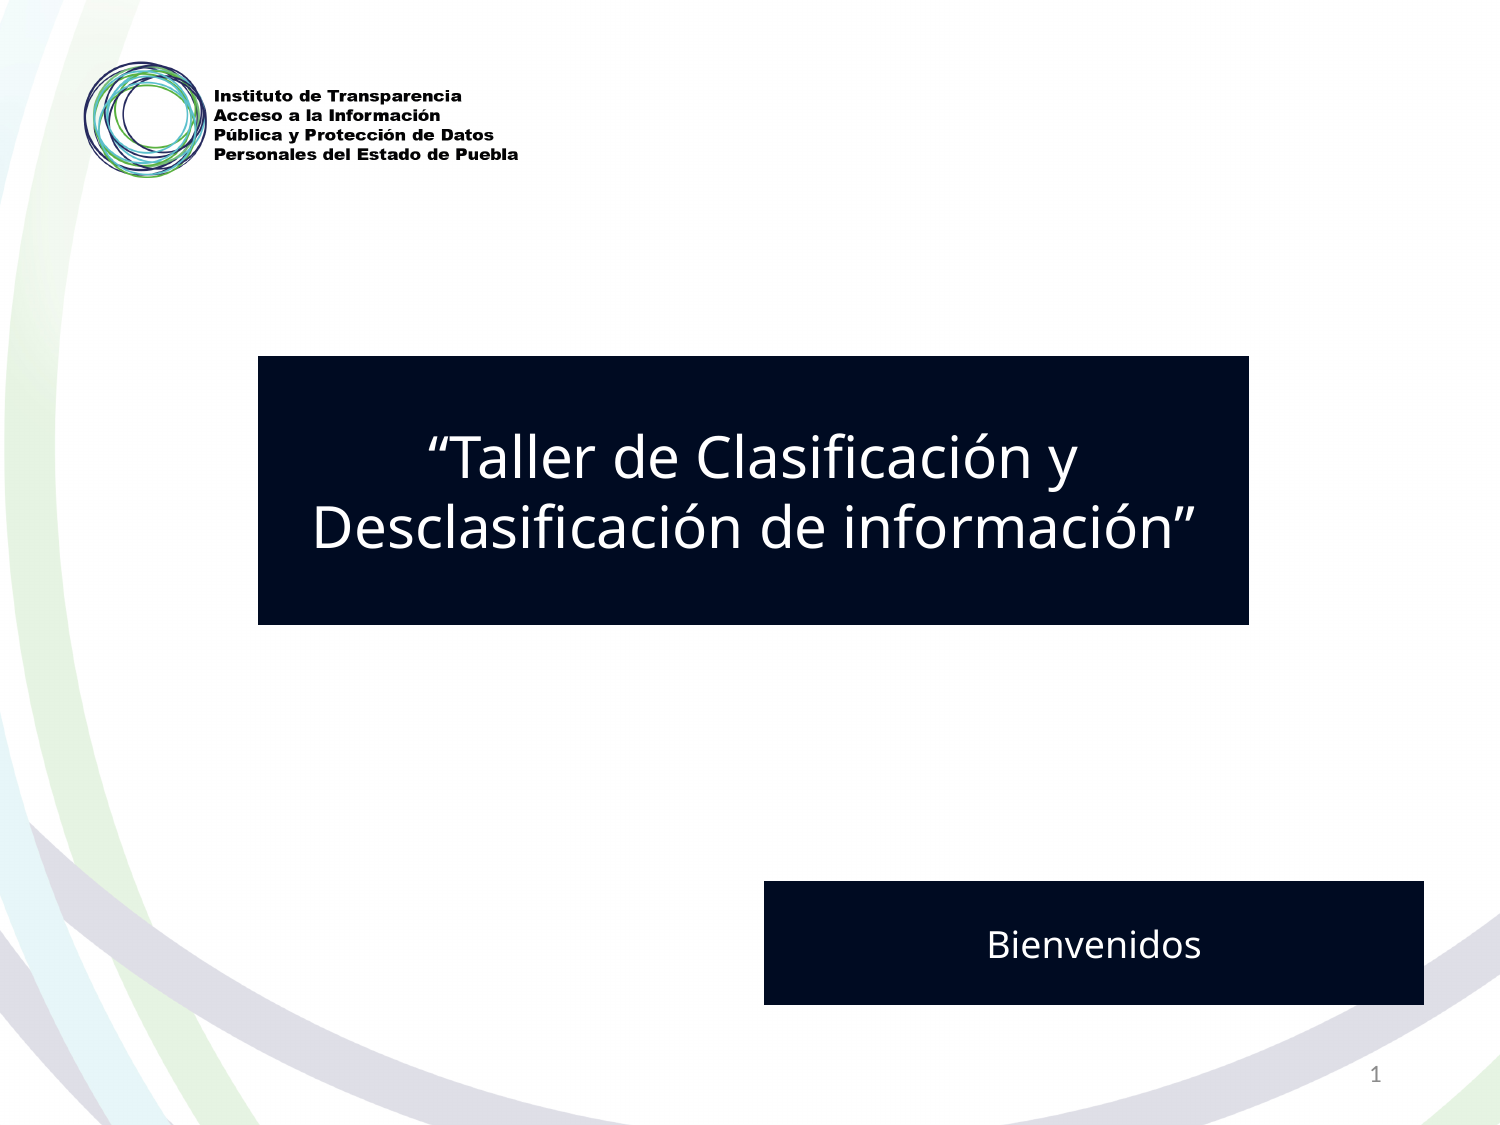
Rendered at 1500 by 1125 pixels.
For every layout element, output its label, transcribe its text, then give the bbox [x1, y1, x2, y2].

text_box Bienvenidos [764, 881, 1424, 1005]
slide_number 1 [1059, 1042, 1397, 1103]
text_box “Taller de Clasificación y Desclasificación de información” [258, 356, 1249, 625]
picture [0, 0, 1500, 1125]
